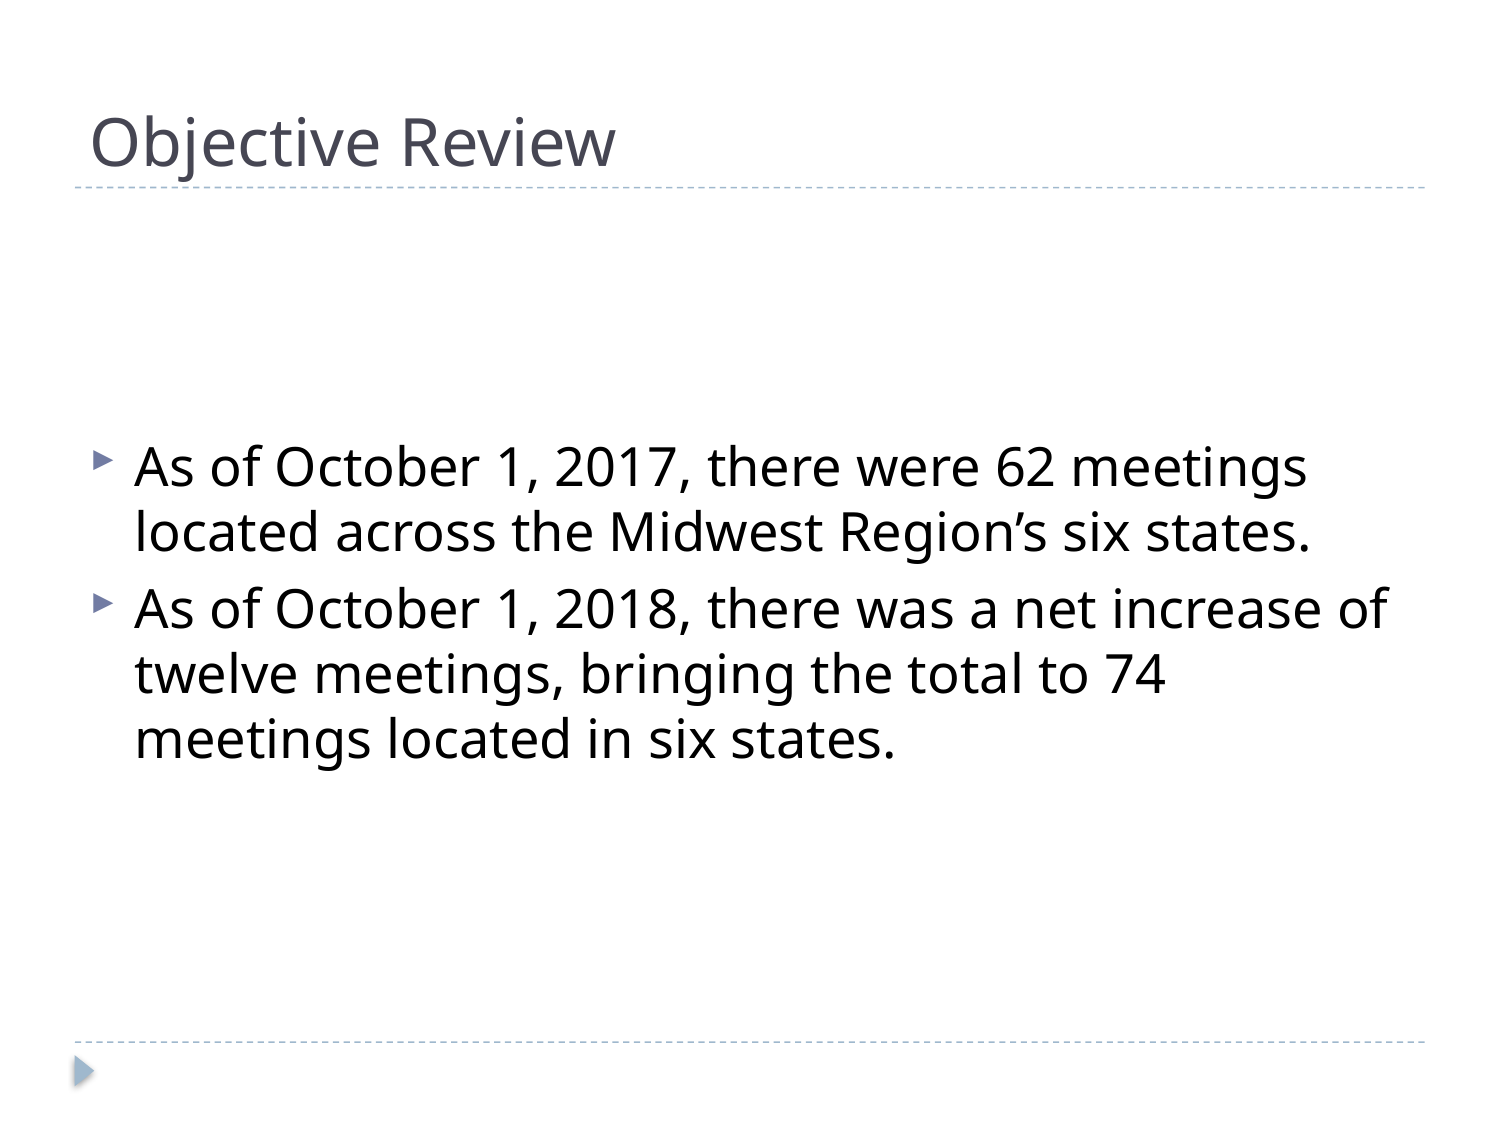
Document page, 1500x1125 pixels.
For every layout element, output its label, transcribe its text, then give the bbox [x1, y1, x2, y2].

list As of October 1, 2017, there were 62 meetings located across the Midwest Region’s six states. As of October 1, 2018, there was a net increase of twelve meetings, bringing the total to 74 meetings located in six states. [75, 425, 1425, 1010]
title Objective Review [75, 24, 1425, 188]
